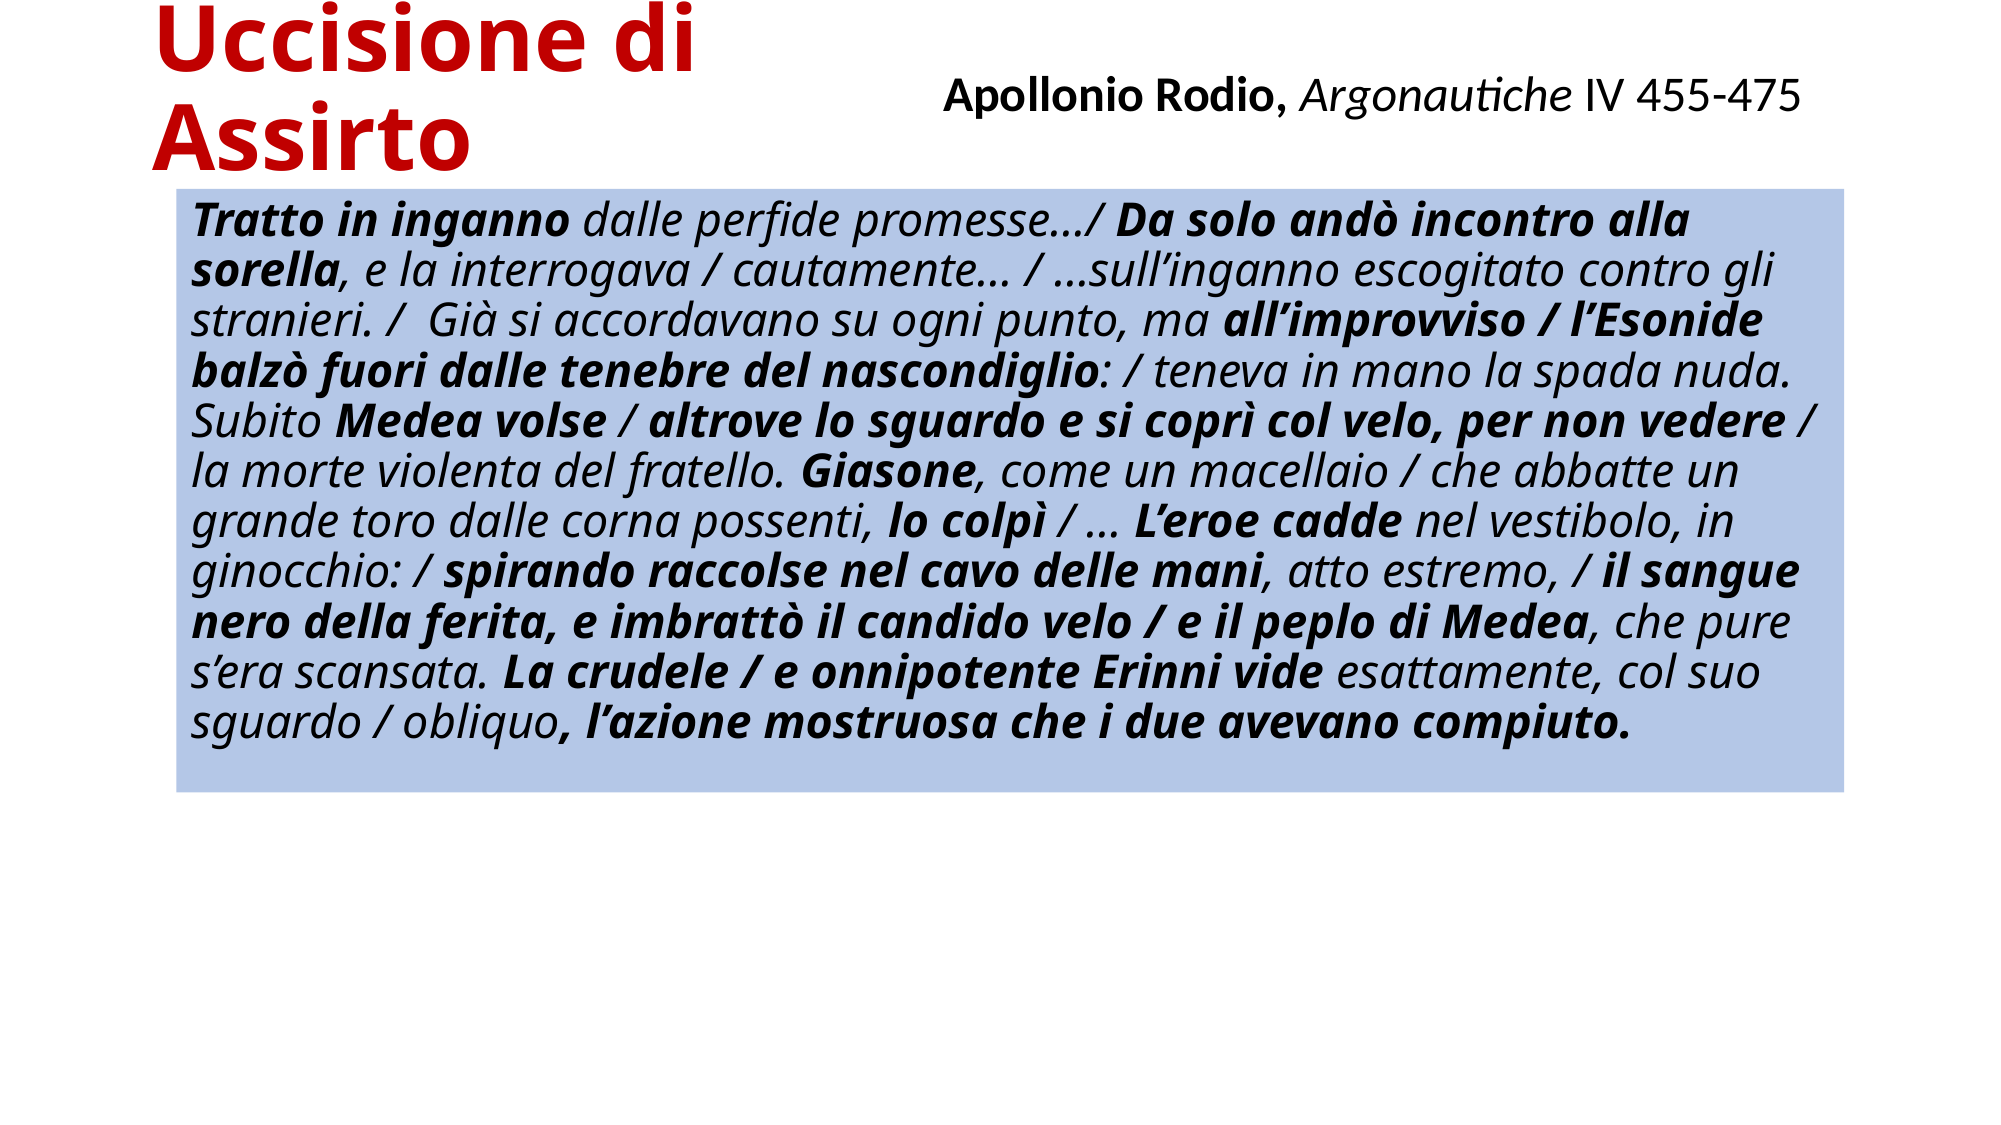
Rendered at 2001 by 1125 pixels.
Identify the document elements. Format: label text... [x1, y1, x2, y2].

list Apollonio Rodio, Argonautiche IV 455-475 [928, 31, 1845, 205]
title Uccisione di Assirto [137, 31, 911, 150]
list Tratto in inganno dalle perfide promesse…/ Da solo andò incontro alla sorella, e la interrogava / cautamente… / …sull’inganno escogitato contro gli stranieri. / Già si accordavano su ogni punto, ma all’improvviso / l’Esonide balzò fuori dalle tenebre del nascondiglio: / teneva in mano la spada nuda. Subito Medea volse / altrove lo sguardo e si coprì col velo, per non vedere / la morte violenta del fratello. Giasone, come un macellaio / che abbatte un grande toro dalle corna possenti, lo colpì / … L’eroe cadde nel vestibolo, in ginocchio: / spirando raccolse nel cavo delle mani, atto estremo, / il sangue nero della ferita, e imbrattò il candido velo / e il peplo di Medea, che pure s’era scansata. La crudele / e onnipotente Erinni vide esattamente, col suo sguardo / obliquo, l’azione mostruosa che i due avevano compiuto. [176, 188, 1845, 793]
